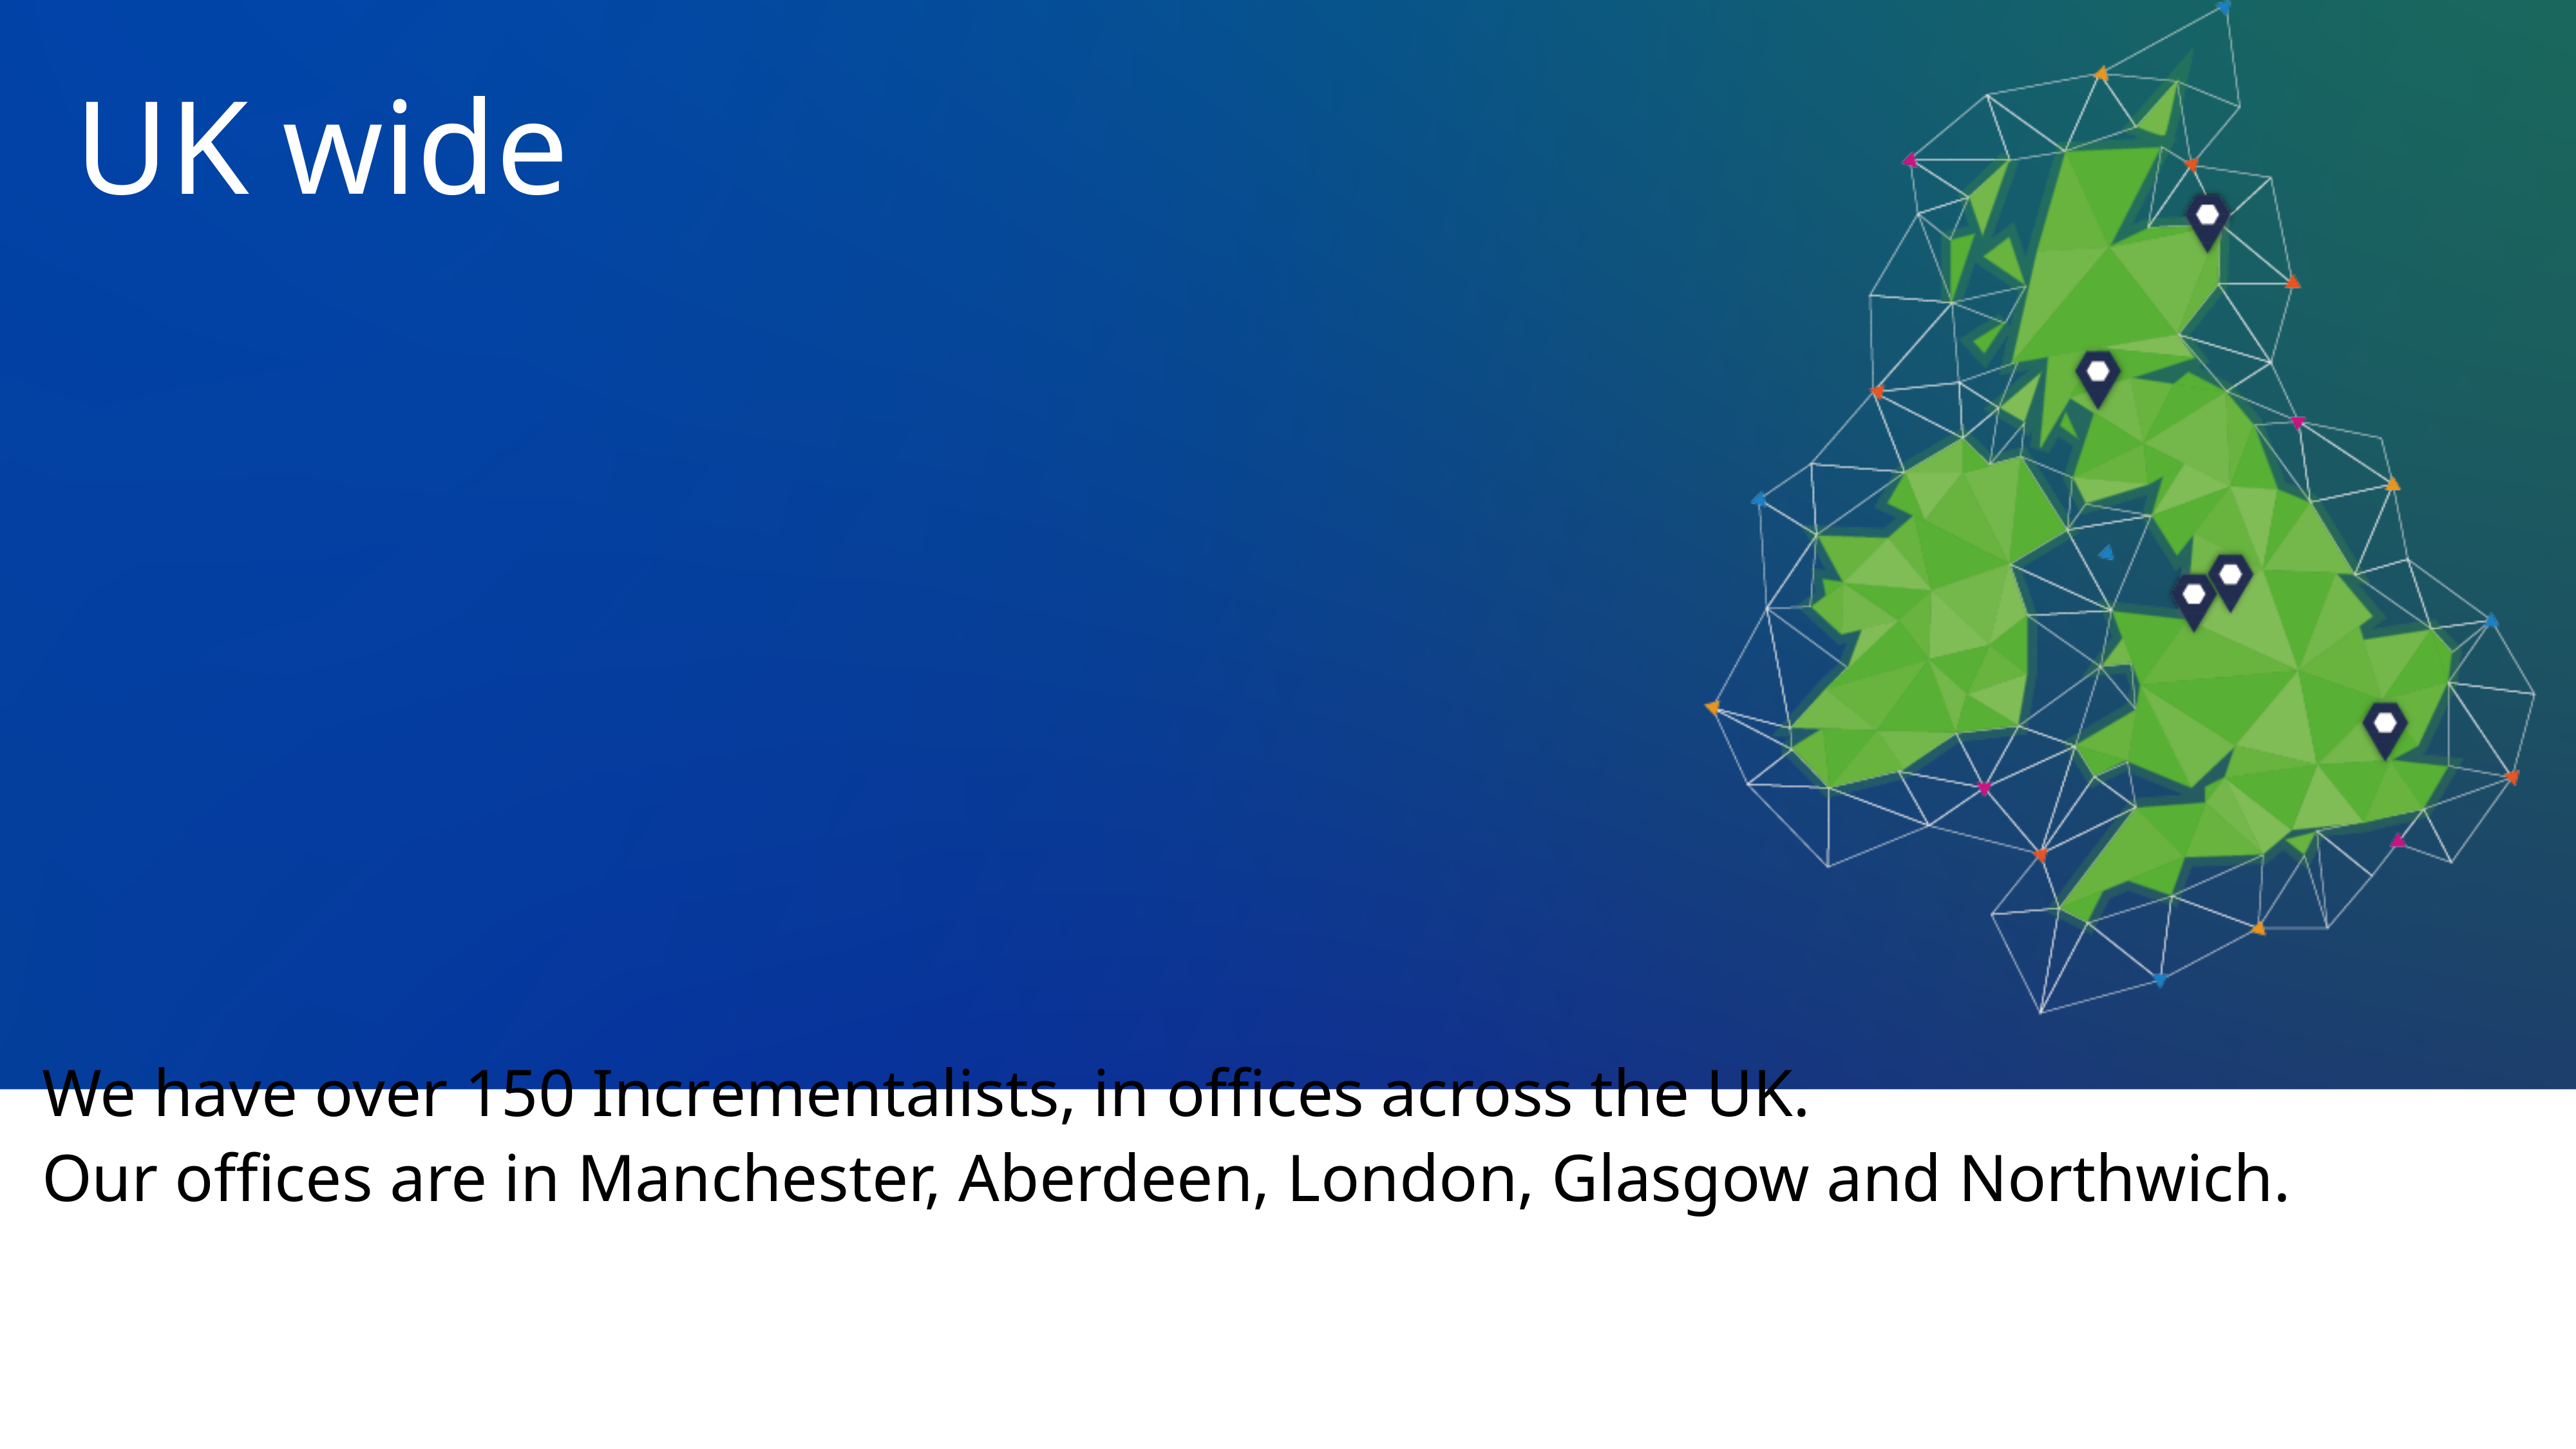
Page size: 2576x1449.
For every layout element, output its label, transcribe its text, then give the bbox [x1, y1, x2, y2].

picture [0, 0, 2576, 1449]
list We have over 150 Incrementalists, in offices across the UK. Our offices are in Manchester, Aberdeen, London, Glasgow and Northwich. [33, 1139, 2368, 1222]
list UK wide [67, 103, 1562, 228]
